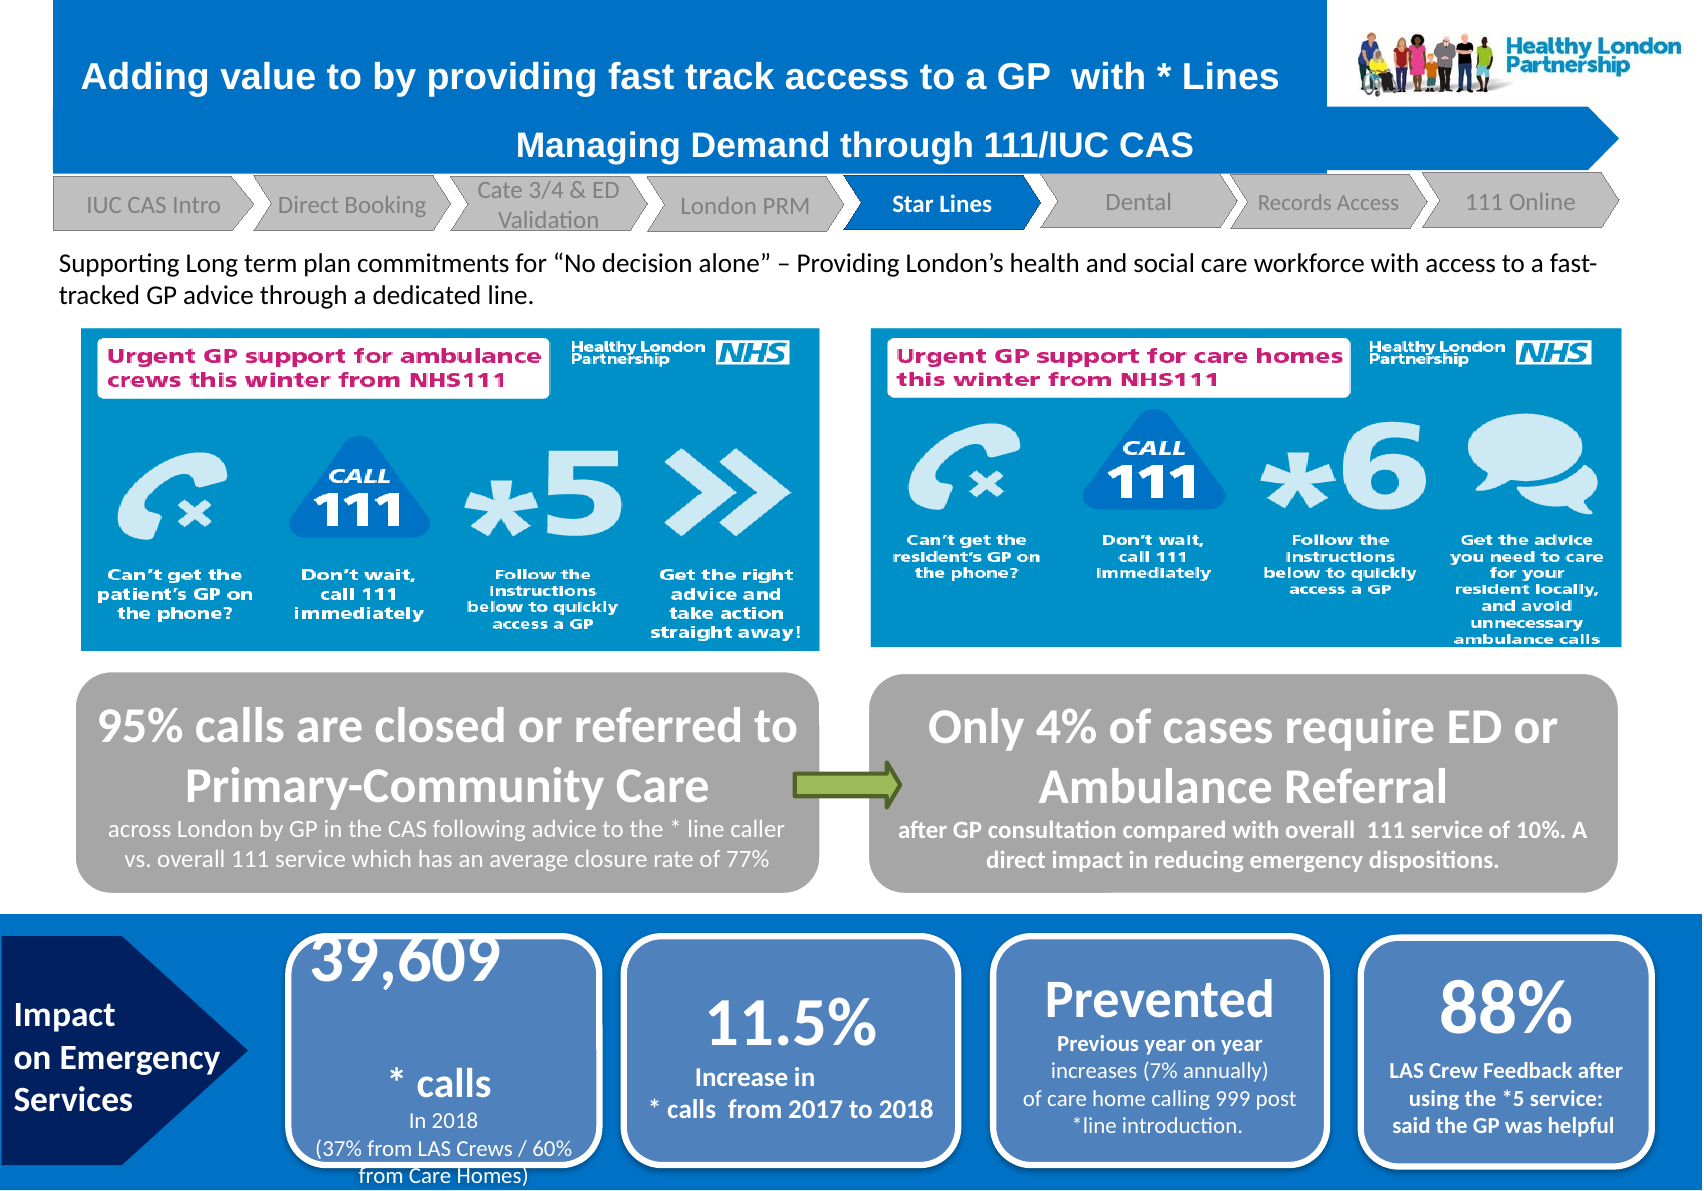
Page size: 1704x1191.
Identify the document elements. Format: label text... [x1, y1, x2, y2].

picture [1084, 410, 1225, 509]
picture [773, 570, 782, 579]
picture [698, 592, 707, 599]
picture [988, 571, 996, 577]
text_box [238, 1041, 248, 1060]
picture [1441, 342, 1448, 351]
picture [1344, 422, 1425, 509]
picture [713, 570, 722, 579]
picture [354, 608, 363, 618]
picture [583, 357, 591, 363]
text_box Records Access [1230, 174, 1428, 229]
picture [332, 573, 341, 579]
picture [594, 354, 605, 363]
picture [1338, 538, 1347, 544]
picture [759, 611, 770, 618]
picture [970, 472, 1002, 496]
text_box Only 4% of cases require ED or Ambulance Referral after GP consultation compared with overall 111 service of 10%. A direct impact in reducing emergency dispositions. [866, 671, 1621, 895]
picture [508, 605, 517, 611]
picture [159, 611, 169, 621]
picture [303, 570, 315, 579]
picture [1393, 342, 1407, 351]
picture [964, 568, 972, 577]
picture [169, 573, 179, 582]
picture [609, 605, 615, 614]
text_box 39,609 * calls In 2018 (37% from LAS Crews / 60% from Care Homes) [285, 933, 603, 1169]
picture [908, 424, 1019, 509]
picture [135, 573, 144, 579]
picture [934, 552, 942, 561]
text_box IUC CAS Intro [53, 176, 254, 231]
picture [629, 345, 634, 354]
text_box Direct Booking [253, 175, 451, 231]
picture [770, 589, 779, 599]
text_box Managing Demand through 111/IUC CAS [64, 120, 1358, 165]
picture [1407, 571, 1414, 580]
picture [195, 589, 207, 599]
text_box London PRM [647, 176, 844, 232]
picture [1494, 604, 1506, 610]
picture [717, 341, 789, 364]
picture [548, 451, 622, 535]
picture [1513, 621, 1520, 627]
picture [1129, 538, 1138, 544]
picture [1474, 555, 1482, 561]
picture [1330, 555, 1343, 561]
picture [1450, 345, 1470, 351]
picture [712, 627, 721, 637]
picture [566, 605, 576, 611]
text_box Impact on Emergency Services [3, 985, 238, 1124]
picture [585, 345, 593, 351]
picture [376, 589, 382, 599]
picture [1390, 568, 1396, 577]
picture [1444, 354, 1452, 363]
picture [99, 592, 108, 602]
text_box [1357, 32, 1683, 100]
picture [533, 589, 546, 595]
picture [1496, 638, 1504, 643]
picture [1472, 621, 1481, 627]
text_box [794, 762, 901, 808]
picture [1006, 535, 1014, 544]
picture [1376, 555, 1384, 561]
picture [1566, 621, 1582, 629]
picture [1546, 571, 1556, 577]
text_box Supporting Long term plan commitments for “No decision alone” – Providing London’s health and social care workforce with access to a fast-tracked GP advice through a dedicated line. [42, 236, 1662, 319]
picture [1371, 342, 1380, 351]
picture [172, 608, 182, 618]
picture [128, 608, 137, 618]
picture [1392, 354, 1404, 363]
picture [1013, 569, 1018, 577]
picture [698, 630, 709, 640]
picture [661, 570, 673, 579]
picture [179, 501, 210, 526]
picture [666, 450, 735, 535]
picture [609, 357, 642, 363]
picture [773, 611, 782, 618]
picture [1003, 553, 1010, 561]
picture [1585, 587, 1592, 596]
picture [1512, 587, 1520, 593]
picture [1031, 555, 1039, 561]
picture [323, 611, 338, 618]
picture [497, 589, 505, 595]
picture [1383, 586, 1390, 593]
picture [570, 570, 578, 578]
picture [118, 453, 226, 539]
text_box Online ons [1416, 182, 1439, 209]
text_box [1, 936, 176, 1166]
picture [645, 354, 653, 363]
picture [303, 611, 318, 618]
picture [364, 589, 369, 599]
picture [1158, 553, 1163, 561]
picture [291, 437, 429, 537]
picture [950, 555, 958, 561]
picture [692, 608, 700, 618]
text_box [52, 106, 1620, 171]
text_box Prevented Previous year on year increases (7% annually) of care home calling 999 post *line introduction. [989, 933, 1331, 1169]
picture [759, 573, 770, 582]
picture [182, 573, 192, 579]
picture [573, 342, 582, 351]
picture [1368, 535, 1376, 544]
picture [1496, 621, 1504, 627]
picture [578, 589, 586, 595]
picture [573, 354, 581, 363]
picture [414, 611, 420, 621]
picture [1160, 538, 1169, 544]
picture [242, 592, 251, 599]
picture [925, 568, 933, 577]
picture [758, 592, 767, 599]
picture [1407, 345, 1441, 363]
picture [752, 630, 758, 637]
picture [1103, 571, 1117, 577]
picture [1492, 555, 1500, 561]
picture [98, 339, 550, 398]
picture [685, 589, 694, 599]
picture [1484, 621, 1492, 627]
text_box 11.5% Increase in * calls from 2017 to 2018 [620, 933, 962, 1169]
picture [465, 481, 537, 535]
text_box Star Lines [843, 175, 1041, 230]
picture [153, 592, 162, 599]
text_box Dental [1040, 173, 1238, 228]
picture [1518, 466, 1597, 514]
picture [1517, 341, 1591, 364]
picture [365, 573, 382, 579]
picture [1455, 357, 1468, 366]
picture [1261, 453, 1335, 507]
text_box 95% calls are closed or referred to Primary-Community Care across London by GP in the CAS following advice to the * line caller vs. overall 111 service which has an average closure rate of 77% [73, 670, 822, 895]
picture [1169, 553, 1174, 561]
picture [232, 573, 241, 579]
picture [1559, 538, 1567, 544]
picture [931, 538, 939, 544]
picture [1121, 571, 1135, 577]
text_box [0, 914, 1702, 1191]
picture [1383, 345, 1391, 351]
picture [652, 630, 659, 637]
picture [1201, 571, 1208, 580]
picture [953, 571, 961, 580]
picture [1523, 571, 1530, 580]
picture [595, 342, 608, 351]
picture [591, 602, 598, 611]
picture [611, 342, 625, 351]
picture [199, 611, 208, 618]
picture [585, 620, 592, 628]
picture [542, 573, 553, 578]
picture [676, 573, 685, 579]
picture [1364, 571, 1374, 577]
picture [1469, 414, 1582, 490]
title Adding value to by providing fast track access to a GP with * Lines [53, 0, 1327, 106]
picture [721, 449, 789, 535]
text_box 88% [1405, 948, 1608, 1058]
picture [1294, 555, 1302, 561]
picture [968, 538, 976, 547]
picture [1473, 342, 1504, 351]
picture [185, 611, 195, 618]
picture [228, 592, 239, 599]
picture [726, 573, 735, 579]
picture [642, 342, 649, 351]
picture [1305, 571, 1314, 577]
picture [1371, 354, 1379, 363]
picture [218, 570, 228, 579]
picture [673, 342, 704, 351]
text_box Cate 3/4 & ED Validation [450, 176, 648, 231]
text_box 111 Online [1422, 172, 1620, 228]
picture [1410, 342, 1424, 351]
picture [762, 630, 768, 637]
picture [1451, 555, 1458, 564]
picture [656, 357, 669, 366]
picture [1508, 535, 1516, 544]
picture [318, 573, 328, 579]
picture [1550, 587, 1557, 593]
picture [888, 339, 1350, 397]
picture [109, 570, 120, 579]
text_box LAS Crew Feedback after using the *5 service: said the GP was helpful [1357, 934, 1655, 1170]
picture [651, 345, 670, 351]
picture [389, 589, 394, 599]
picture [1381, 357, 1389, 363]
picture [783, 630, 792, 640]
